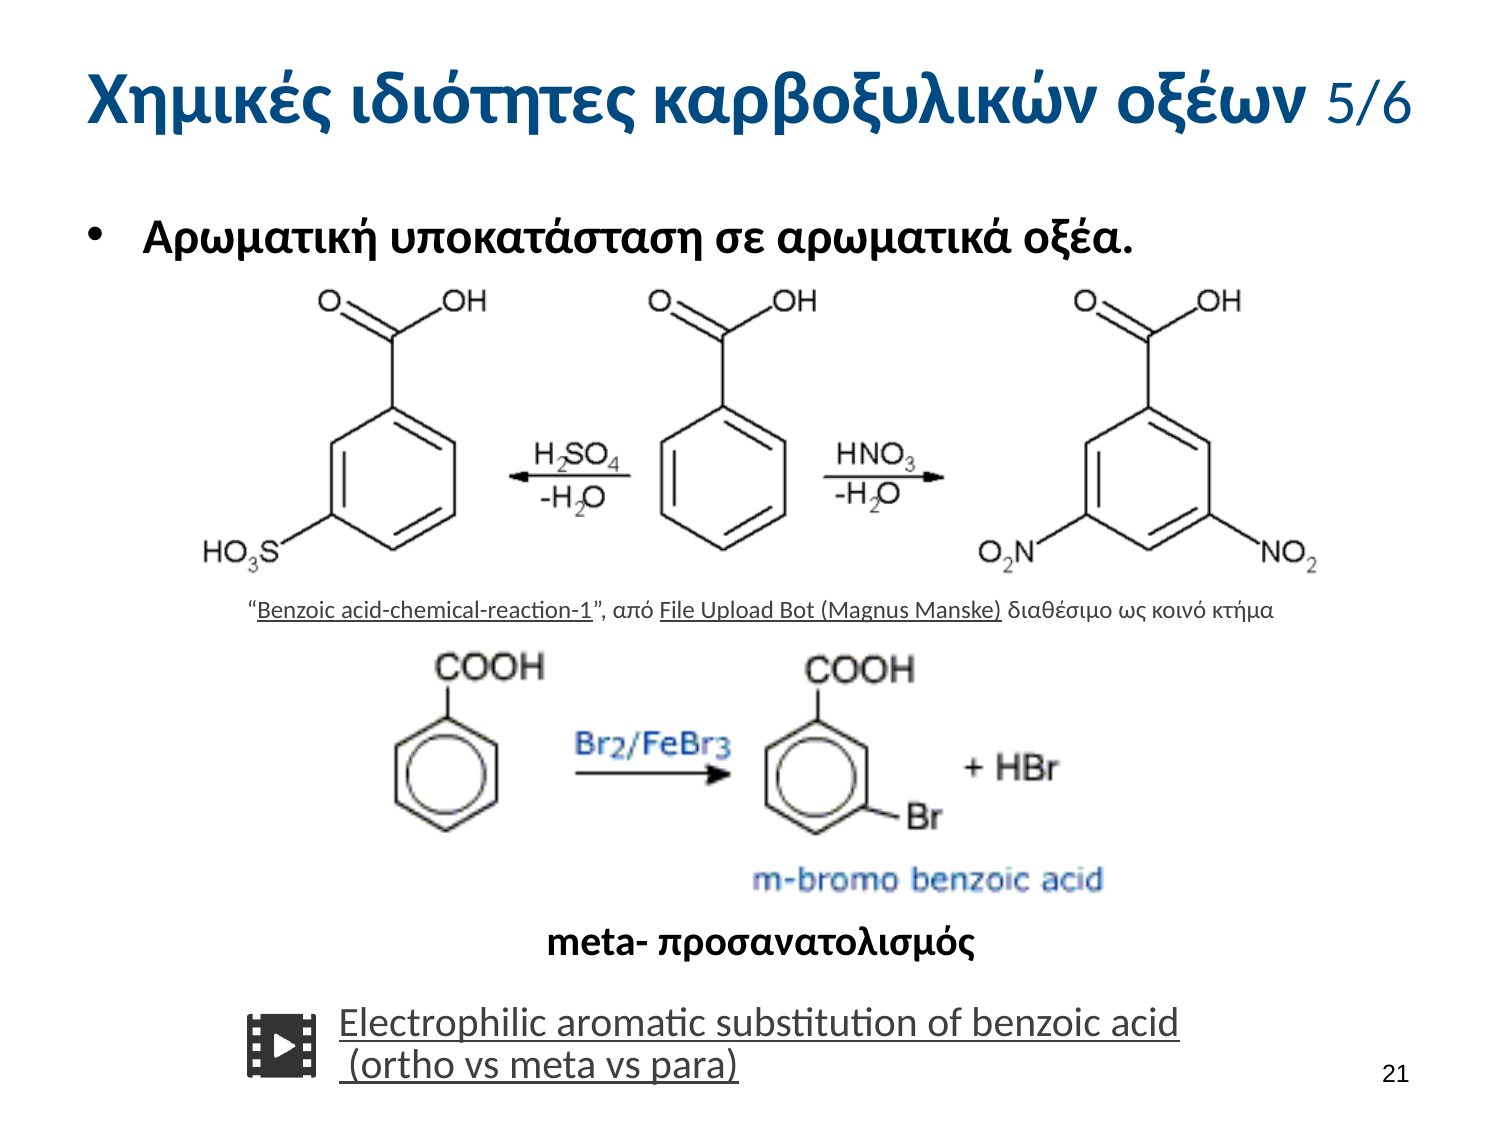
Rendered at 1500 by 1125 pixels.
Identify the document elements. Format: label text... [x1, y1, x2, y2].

title Χημικές ιδιότητες καρβοξυλικών οξέων 5/6 [0, 19, 1500, 169]
slide_number 20 [1074, 1042, 1425, 1103]
text_box Electrophilic aromatic substitution of benzoic acid (ortho vs meta vs para) [323, 987, 1198, 1053]
picture [182, 266, 1339, 599]
text_box “Benzoic acid-chemical-reaction-1”, από File Upload Bot (Magnus Manske) διαθέσιμο ως κοινό κτήμα [40, 586, 1482, 631]
picture [386, 646, 1113, 906]
text_box Αρωματική υποκατάσταση σε αρωματικά οξέα. [71, 196, 1310, 271]
text_box meta- προσανατολισμός [412, 915, 1110, 971]
picture [247, 1011, 316, 1080]
